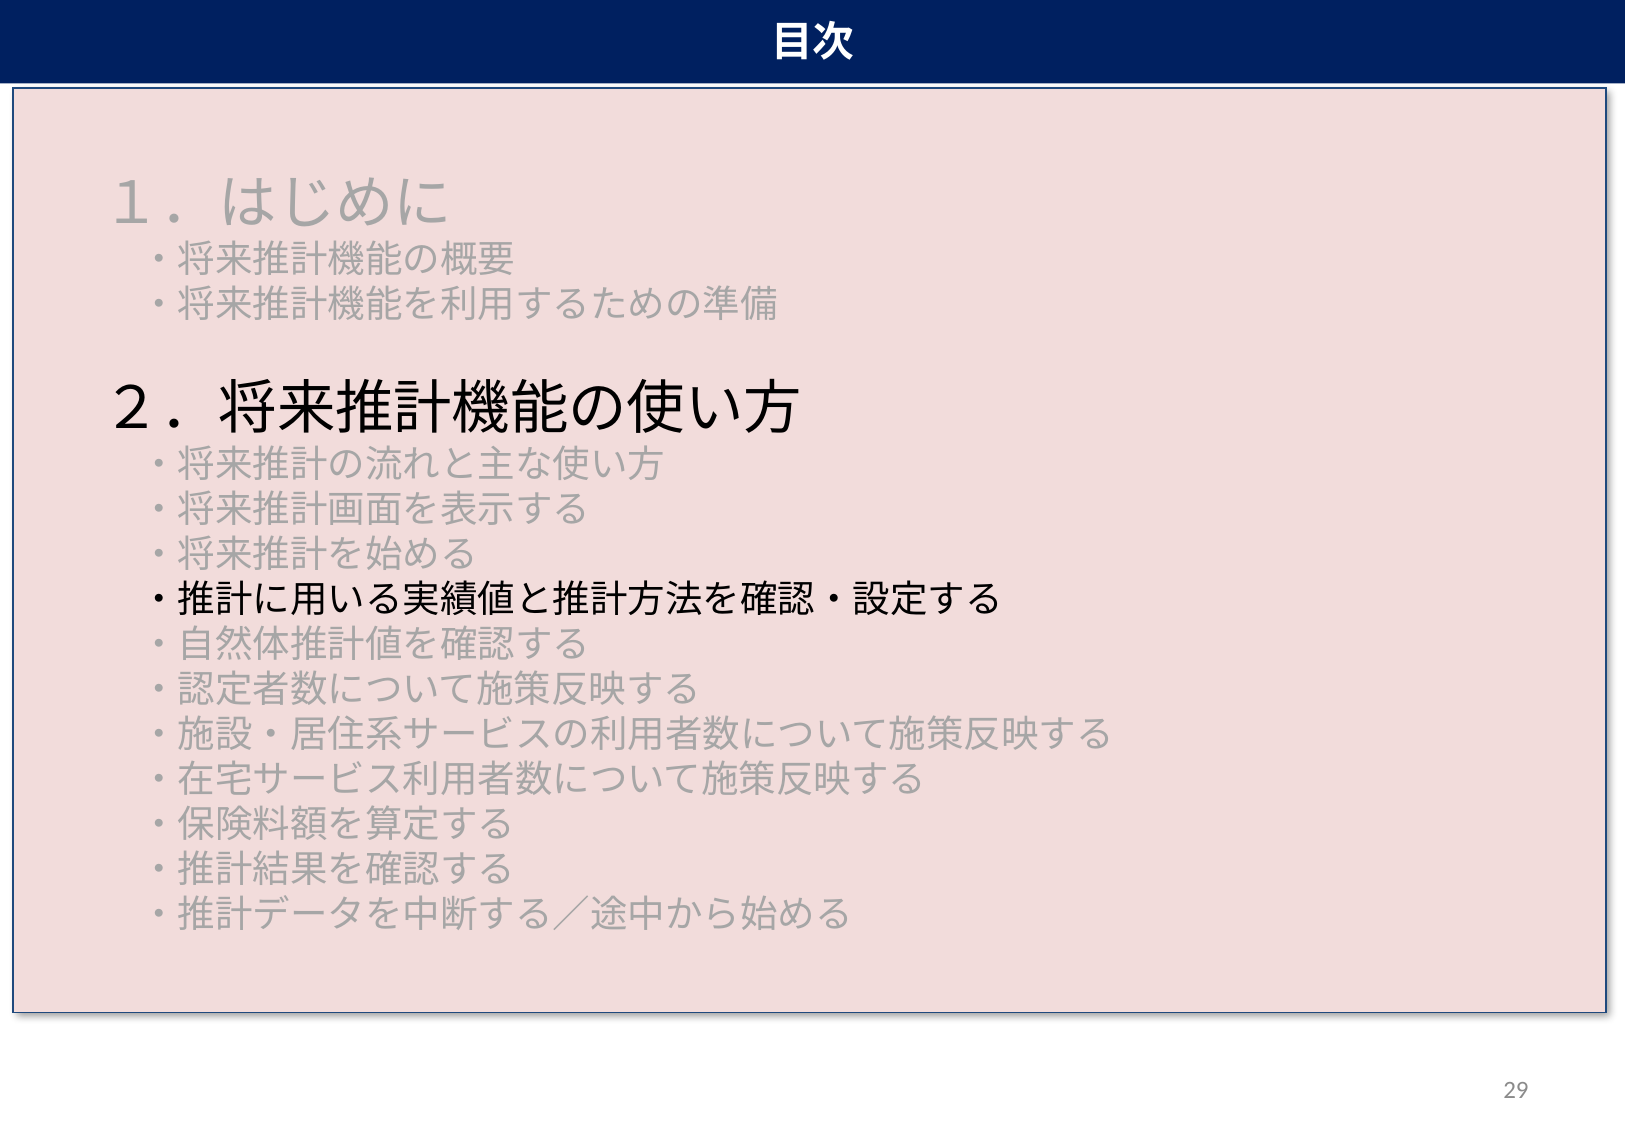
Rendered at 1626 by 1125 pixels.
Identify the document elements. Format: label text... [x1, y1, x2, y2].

text_box [0, 0, 1625, 75]
text_box [797, 10, 828, 140]
text_box 目次 [828, 75, 1625, 85]
text_box 目次 [0, 75, 797, 85]
text_box １．はじめに ・将来推計機能の概要 ・将来推計機能を利用するための準備 ２．将来推計機能の使い方 ・将来推計の流れと主な使い方 ・将来推計画面を表示する ・将来推計を始める ・推計に用いる実績値と推計方法を確認・設定する ・自然体推計値を確認する ・認定者数について施策反映する ・施設・居住系サービスの利用者数について施策反映する ・在宅サービス利用者数について施策反映する ・保険料額を算定する ・推計結果を確認する ・推計データを中断する／途中から始める [12, 87, 1606, 1013]
slide_number 29 [1164, 1058, 1544, 1119]
